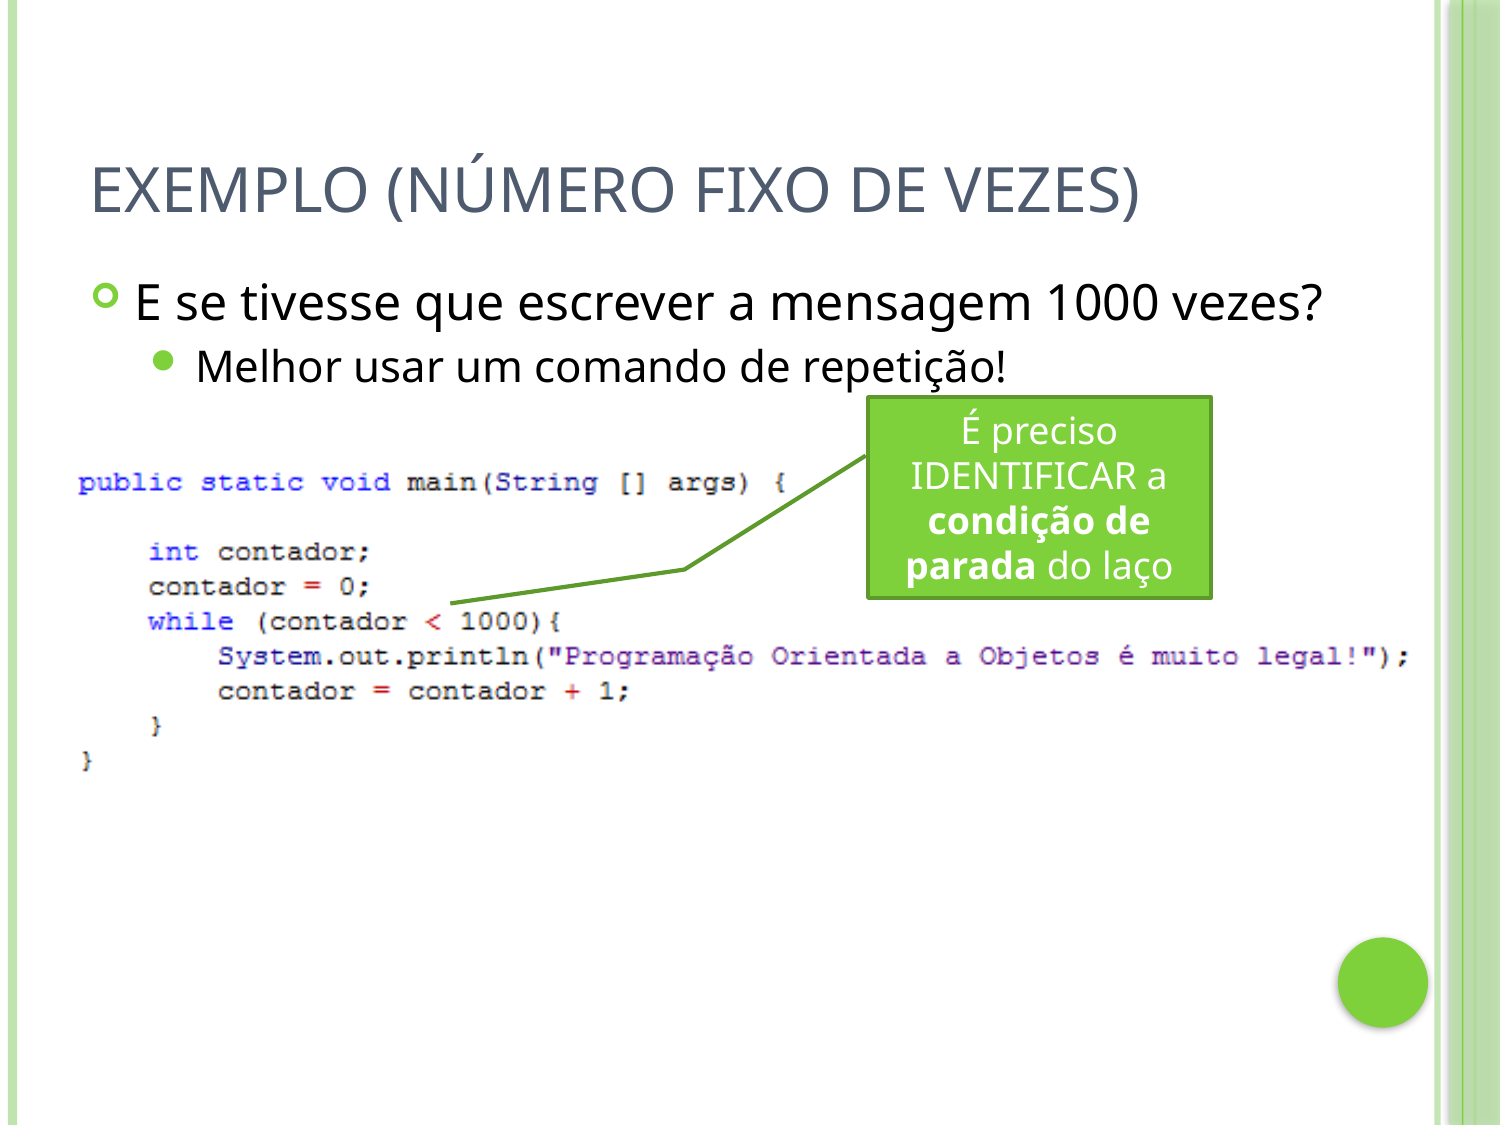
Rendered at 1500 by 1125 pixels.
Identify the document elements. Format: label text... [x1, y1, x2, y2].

list E se tivesse que escrever a mensagem 1000 vezes? Melhor usar um comando de repetição! [74, 262, 1389, 464]
title Exemplo (número fixo de vezes) [75, 45, 1300, 233]
list E se tivesse que escrever a mensagem 1000 vezes? Melhor usar um comando de repetição! [74, 785, 1389, 1063]
text_box É preciso IDENTIFICAR a condição de parada do laço [848, 395, 1213, 464]
picture [64, 467, 1428, 776]
